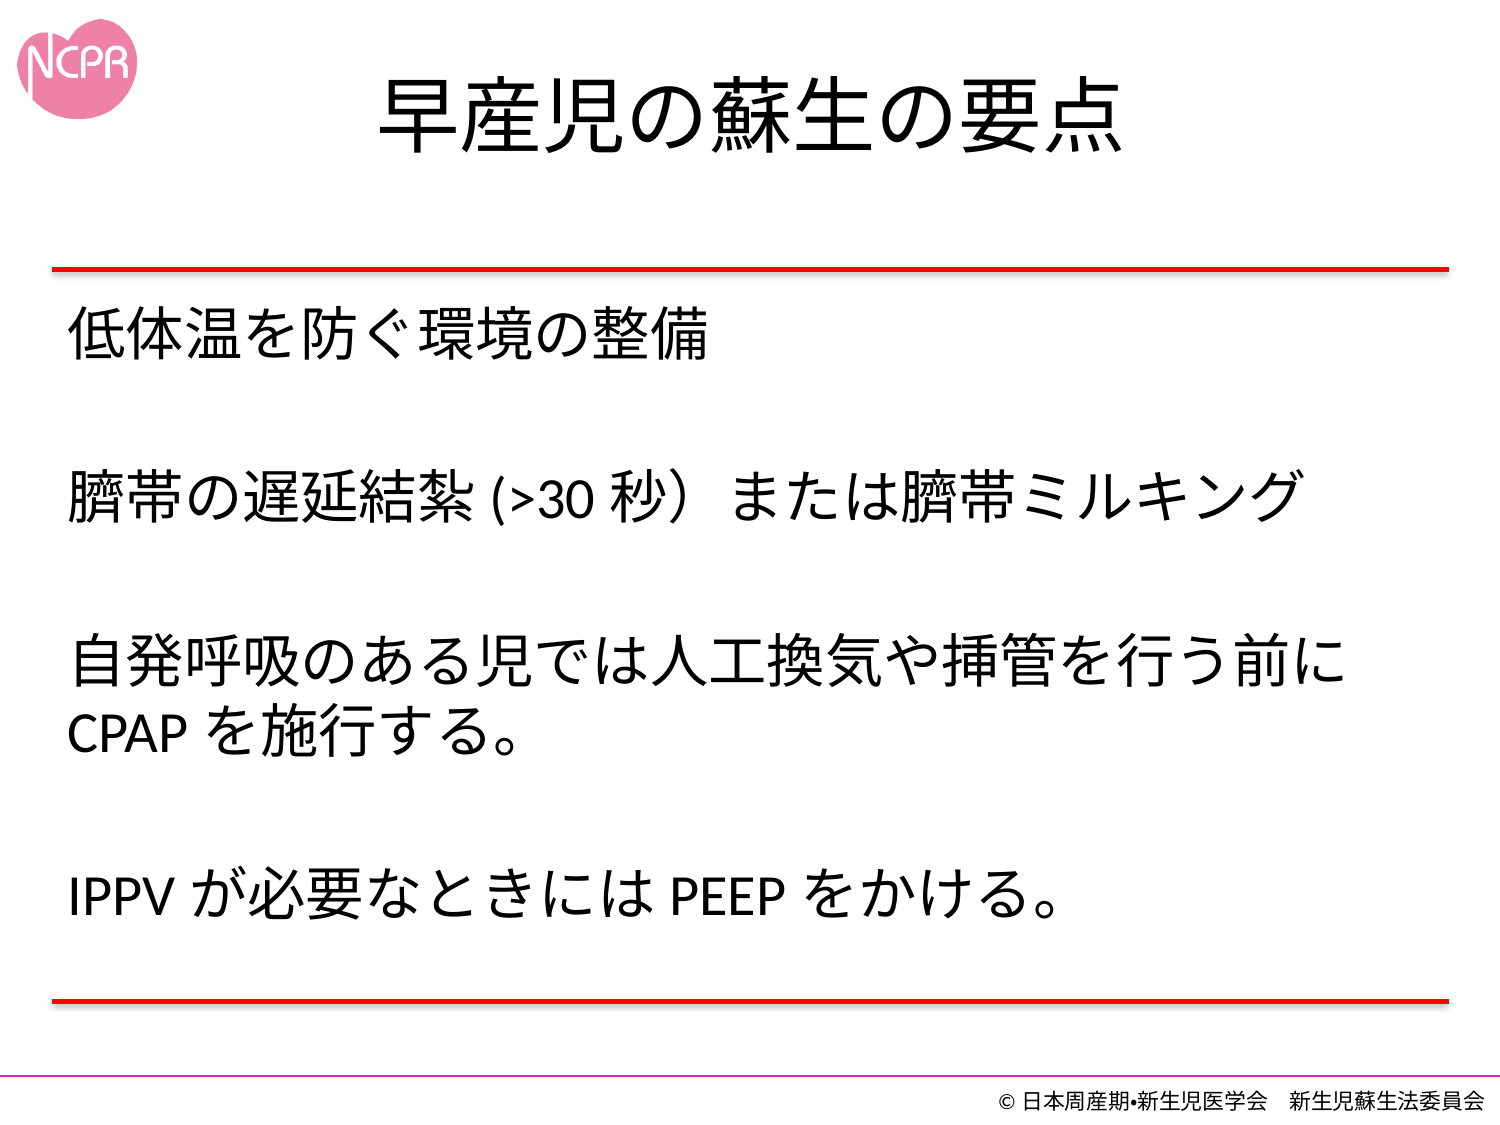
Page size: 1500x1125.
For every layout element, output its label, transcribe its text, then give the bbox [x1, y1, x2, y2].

text_box 低体温を防ぐ環境の整備 臍帯の遅延結紮(>30秒）または臍帯ミルキング 自発呼吸のある児では人工換気や挿管を行う前にCPAPを施行する。 IPPVが必要なときにはPEEPをかける。 [52, 289, 1476, 989]
picture [17, 18, 137, 120]
text_box 早産児の蘇生の要点 [125, 19, 1377, 207]
text_box ©日本周産期・新生児医学会 新生児蘇生法委員会 [983, 1080, 1500, 1121]
